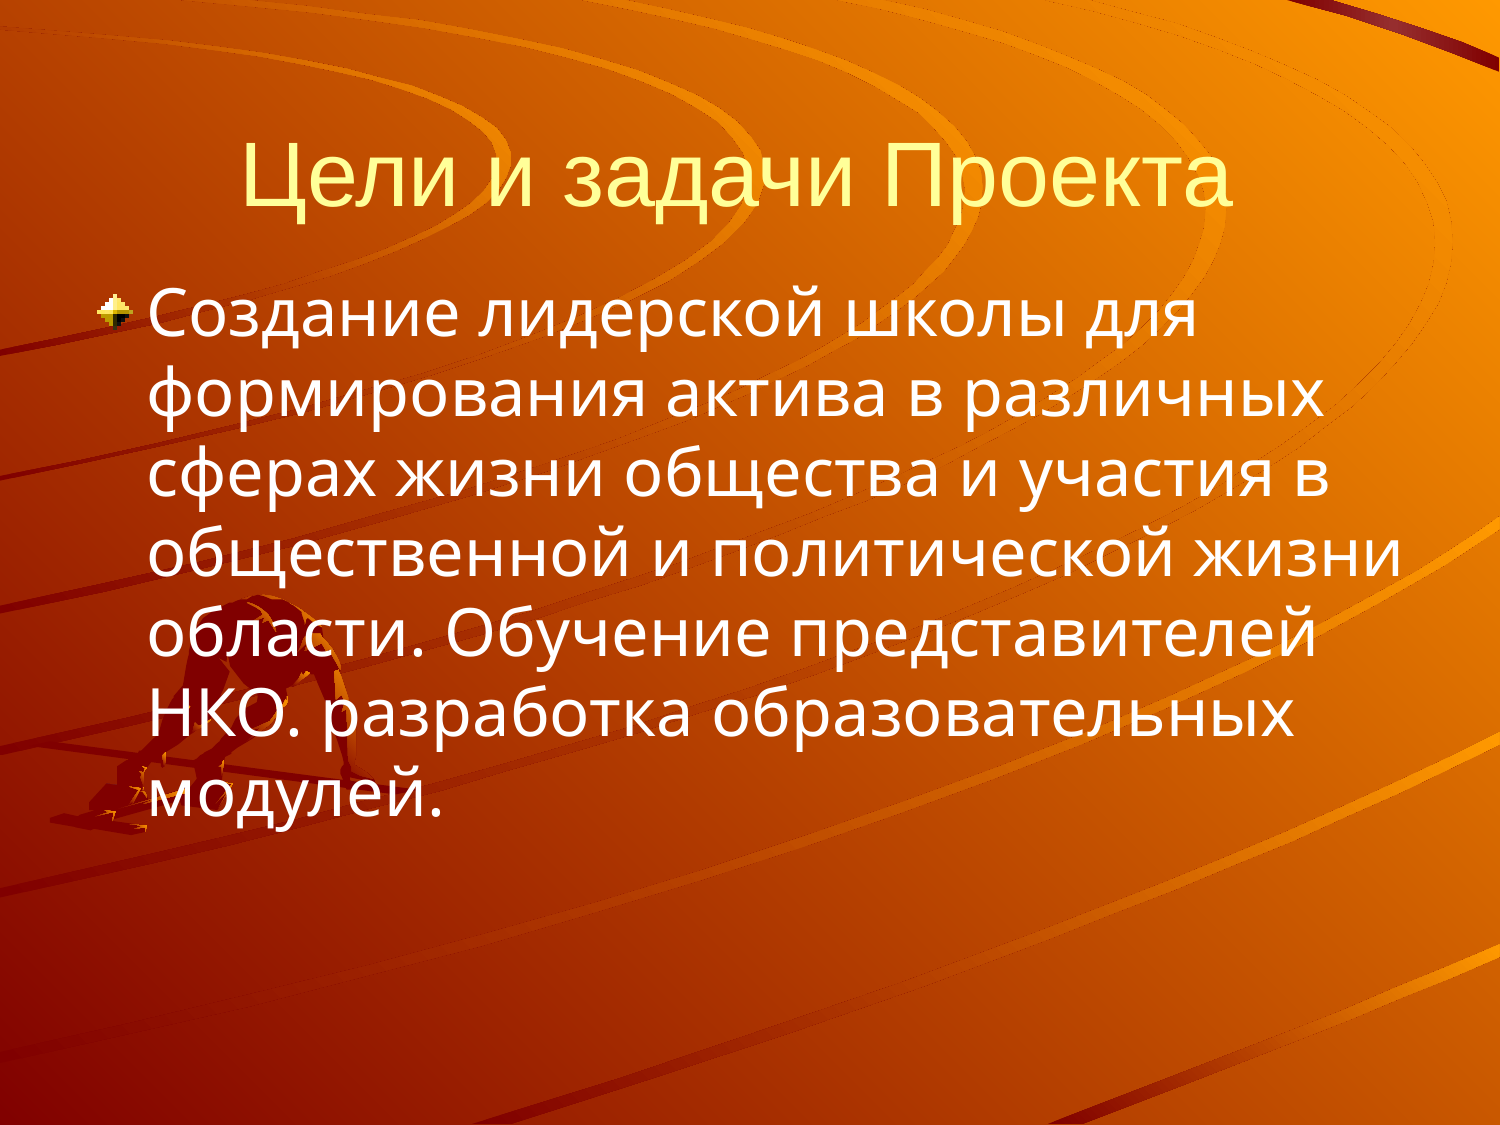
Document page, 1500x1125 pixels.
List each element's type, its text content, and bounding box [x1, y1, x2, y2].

list Создание лидерской школы для формирования актива в различных сферах жизни общества и участия в общественной и политической жизни области. Обучение представителей НКО. разработка образовательных модулей. [74, 262, 1426, 1006]
title Цели и задачи Проекта [74, 25, 1426, 233]
picture [90, 286, 137, 334]
